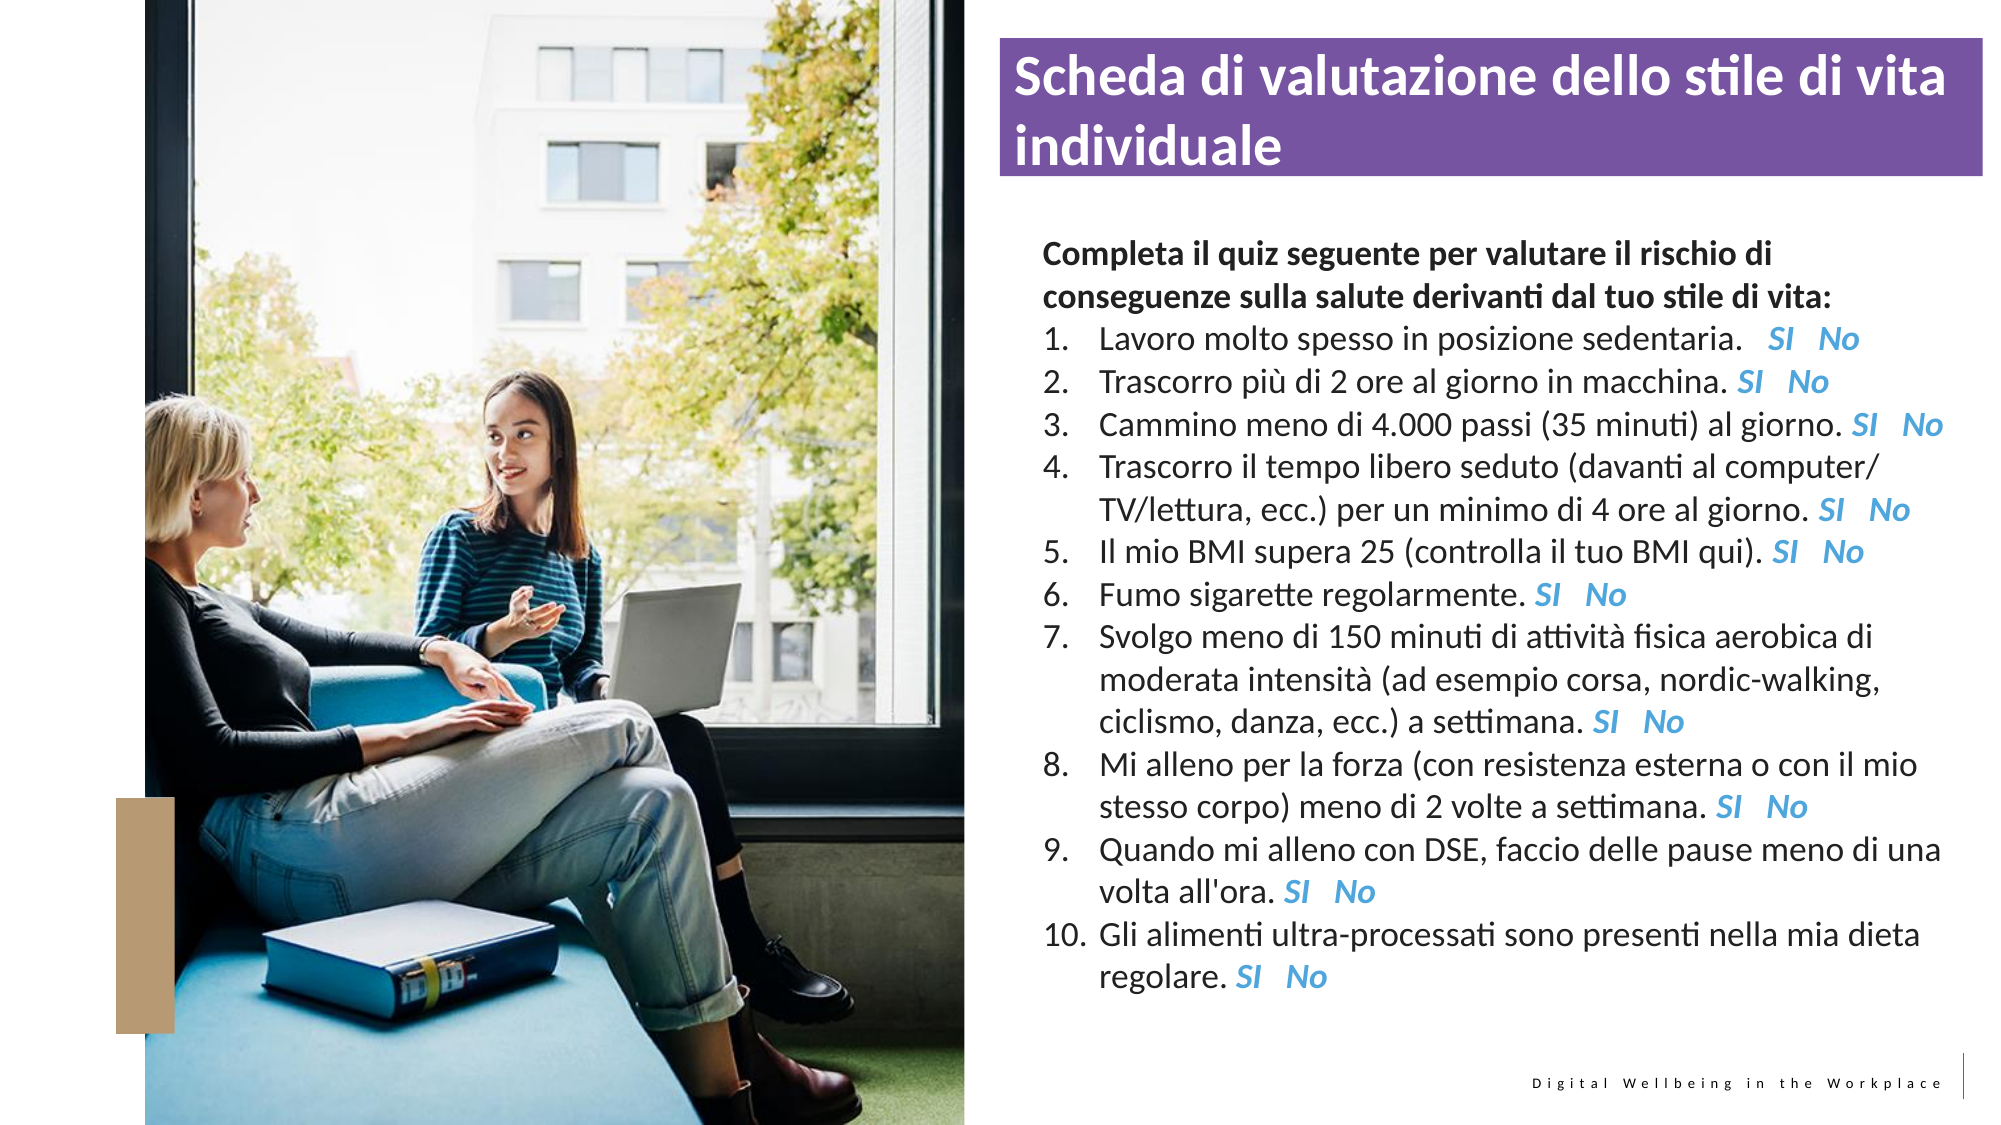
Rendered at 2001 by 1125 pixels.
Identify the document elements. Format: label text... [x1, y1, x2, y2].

list Scheda di valutazione dello stile di vita individuale [999, 38, 1983, 177]
picture [145, 0, 965, 1125]
list Completa il quiz seguente per valutare il rischio di conseguenze sulla salute derivanti dal tuo stile di vita: Lavoro molto spesso in posizione sedentaria. SI No Trascorro più di 2 ore al giorno in macchina. SI No Cammino meno di 4.000 passi (35 minuti) al giorno. SI No Trascorro il tempo libero seduto (davanti al computer/ TV/lettura, ecc.) per un minimo di 4 ore al giorno. SI No Il mio BMI supera 25 (controlla il tuo BMI qui). SI No Fumo sigarette regolarmente. SI No Svolgo meno di 150 minuti di attività fisica aerobica di moderata intensità (ad esempio corsa, nordic-walking, ciclismo, danza, ecc.) a settimana. SI No Mi alleno per la forza (con resistenza esterna o con il mio stesso corpo) meno di 2 volte a settimana. SI No Quando mi alleno con DSE, faccio delle pause meno di una volta all'ora. SI No Gli alimenti ultra-processati sono presenti nella mia dieta regolare. SI No [1027, 222, 1983, 1125]
